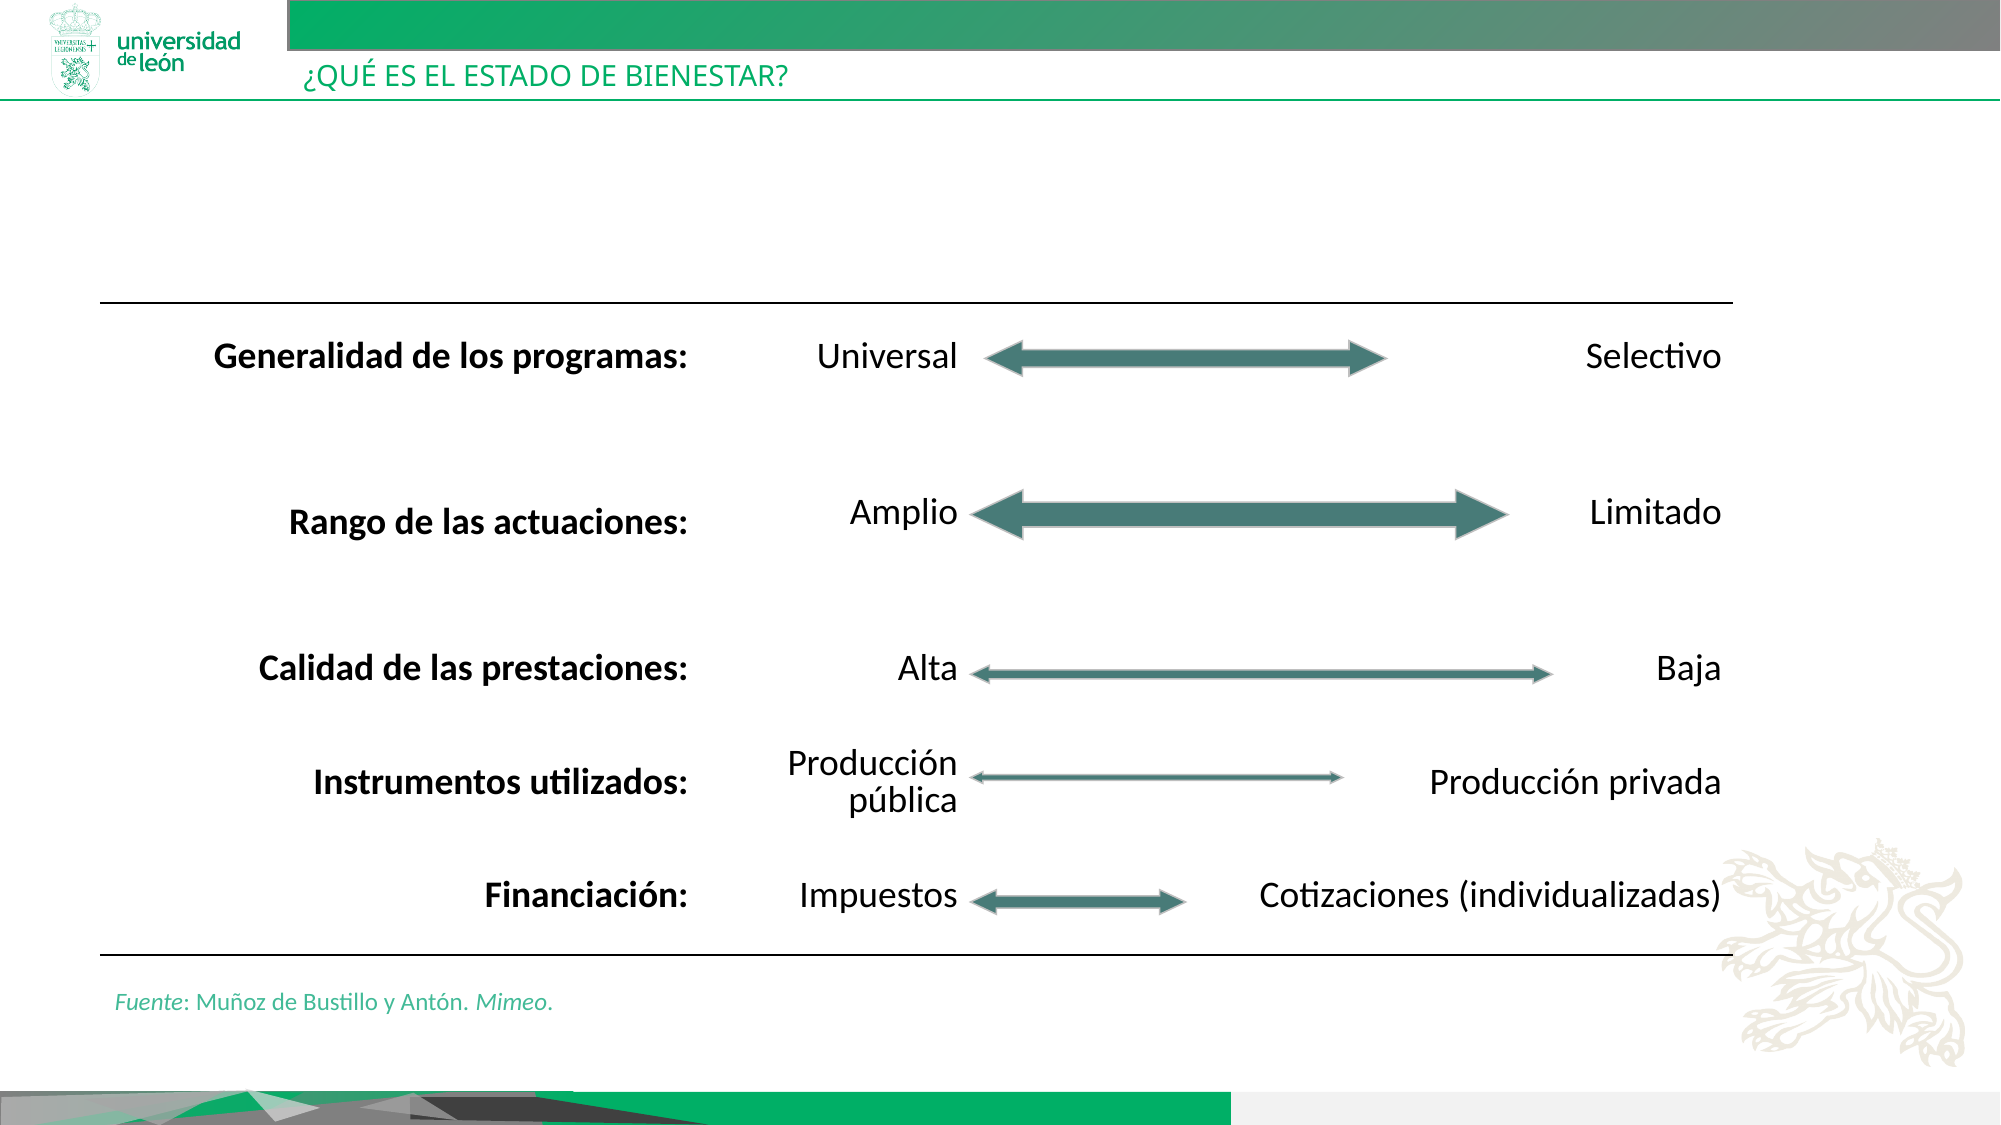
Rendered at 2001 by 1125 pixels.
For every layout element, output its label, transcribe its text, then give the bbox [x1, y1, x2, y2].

text_box [970, 489, 1509, 540]
text_box [970, 665, 1553, 684]
text_box Fuente: Muñoz de Bustillo y Antón. Mimeo. [100, 977, 1684, 1039]
table_header Selectivo [1183, 304, 1733, 416]
table_cell Baja [1183, 615, 1733, 728]
table_cell [969, 416, 1183, 615]
table_header Universal [700, 304, 969, 416]
table_cell Producción pública [700, 728, 969, 841]
title ¿Qué es el Estado de Bienestar? [288, 56, 2000, 98]
table_cell Cotizaciones (individualizadas) [1183, 841, 1733, 954]
table_cell Impuestos [700, 841, 969, 954]
table_cell Rango de las actuaciones: [100, 416, 700, 615]
table_cell Limitado [1183, 416, 1733, 615]
table_header Generalidad de los programas: [100, 304, 700, 416]
picture [1716, 838, 1965, 1067]
table_cell [969, 728, 1183, 841]
text_box [970, 771, 1343, 784]
table_cell Producción privada [1183, 728, 1733, 841]
table_cell Calidad de las prestaciones: [100, 615, 700, 728]
text_box [970, 889, 1186, 915]
picture [37, 0, 252, 99]
table_cell Alta [700, 615, 969, 728]
table_cell [969, 615, 1183, 728]
text_box [984, 340, 1387, 377]
table_cell Amplio [700, 416, 969, 615]
table_cell Instrumentos utilizados: [100, 728, 700, 841]
table_cell Financiación: [100, 841, 700, 954]
table_cell [969, 841, 1183, 954]
table_header [969, 304, 1183, 416]
